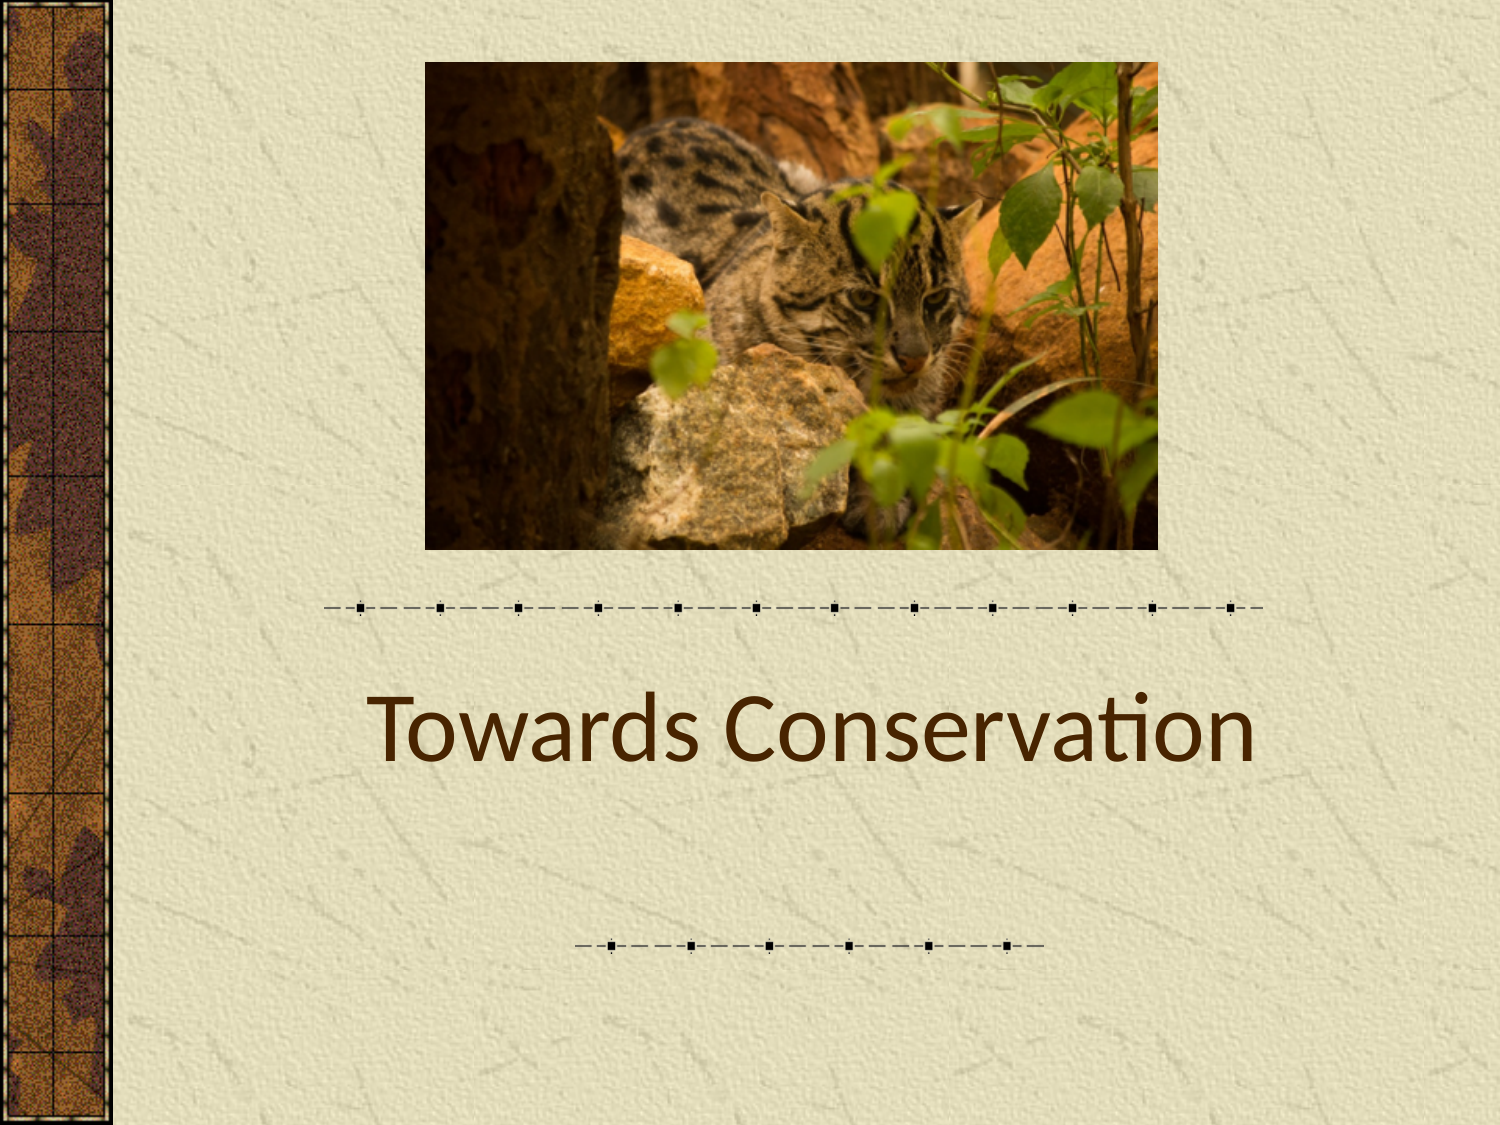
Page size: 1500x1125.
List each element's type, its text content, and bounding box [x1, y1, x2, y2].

subtitle Towards Conservation [287, 637, 1338, 926]
picture [0, 0, 1500, 1125]
